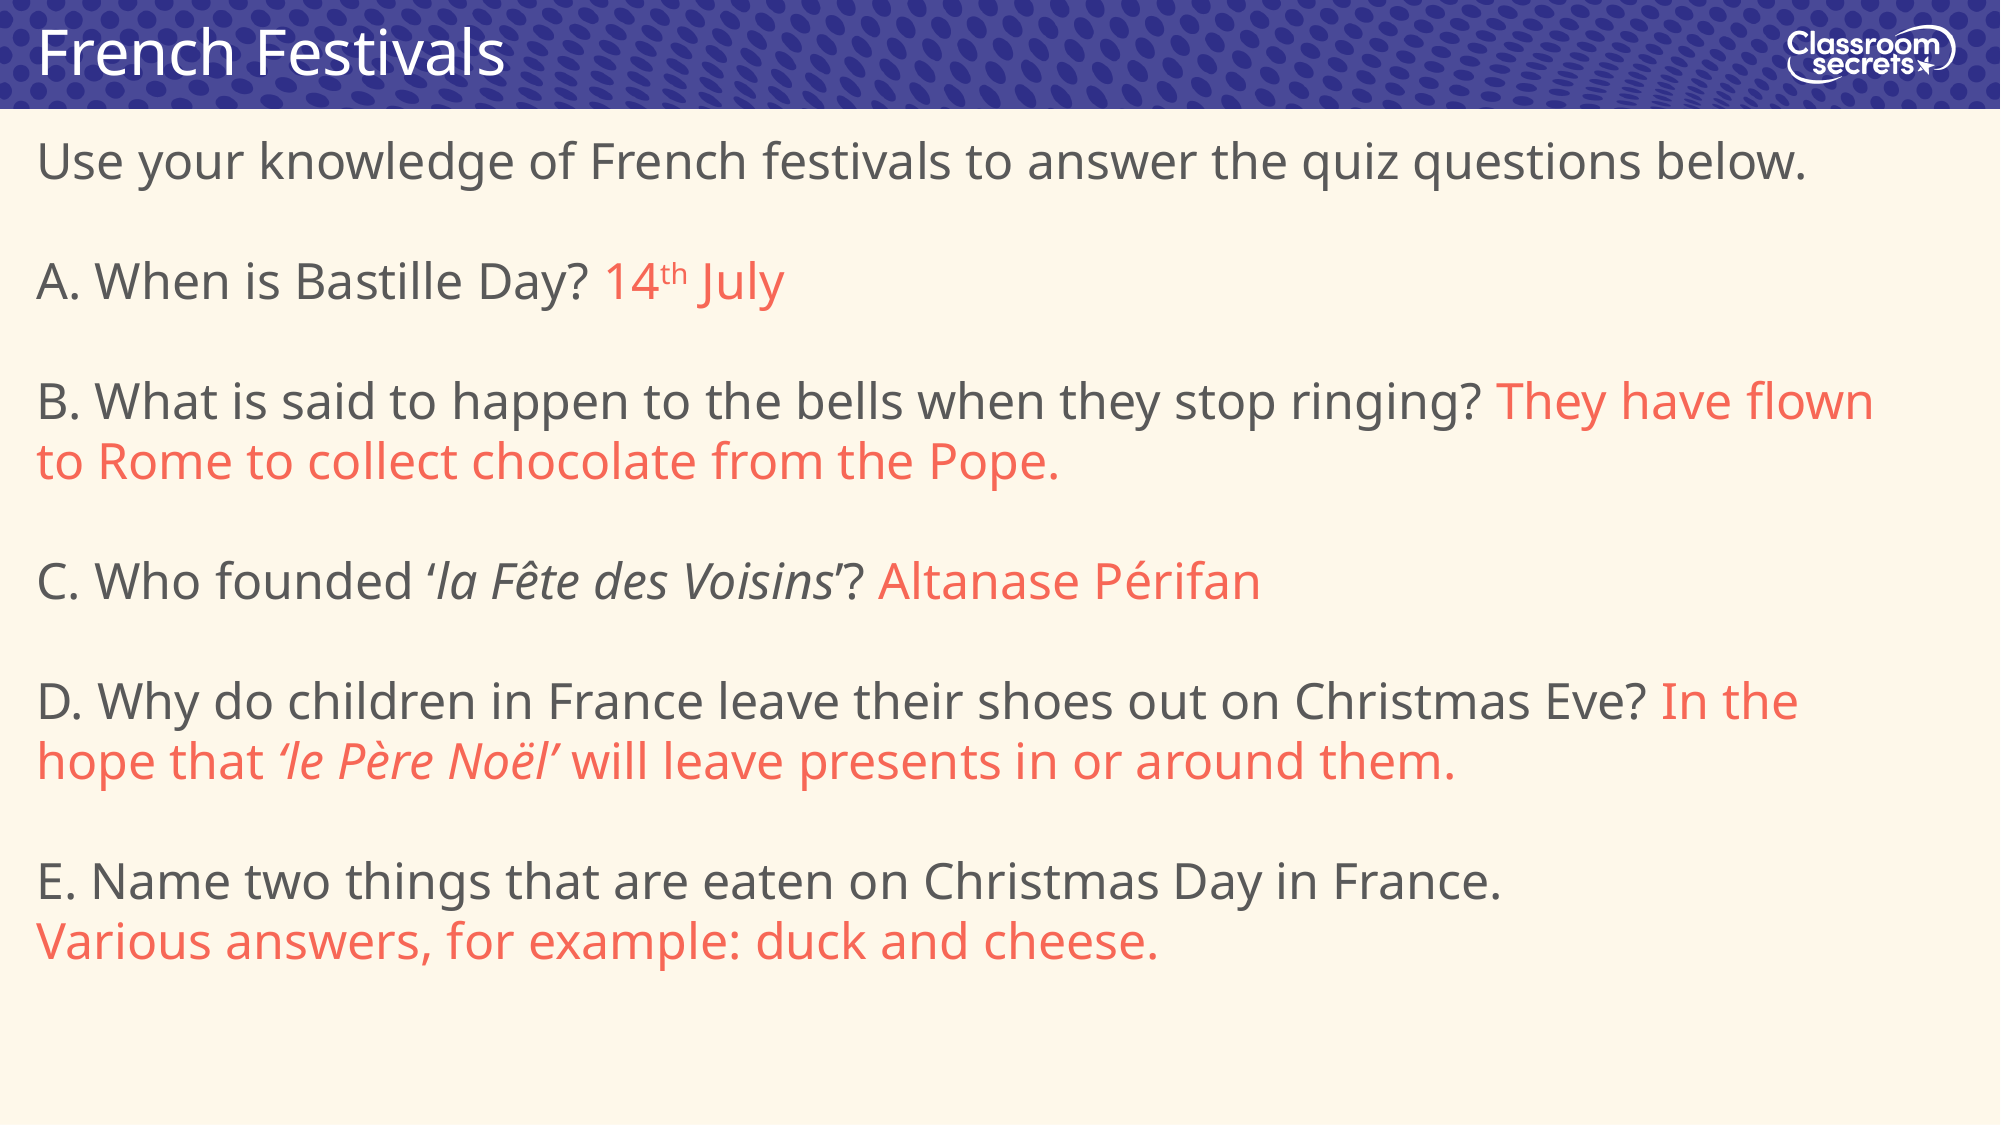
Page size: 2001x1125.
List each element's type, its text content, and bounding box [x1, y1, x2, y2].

picture [0, 0, 2001, 1125]
text_box Use your knowledge of French festivals to answer the quiz questions below. A. When is Bastille Day? 14th July B. What is said to happen to the bells when they stop ringing? They have flown to Rome to collect chocolate from the Pope. C. Who founded ‘la Fête des Voisins’? Altanase Périfan D. Why do children in France leave their shoes out on Christmas Eve? In the hope that ‘le Père Noël’ will leave presents in or around them. E. Name two things that are eaten on Christmas Day in France. Various answers, for example: duck and cheese. [21, 122, 1892, 977]
text_box French Festivals [21, 12, 1328, 97]
